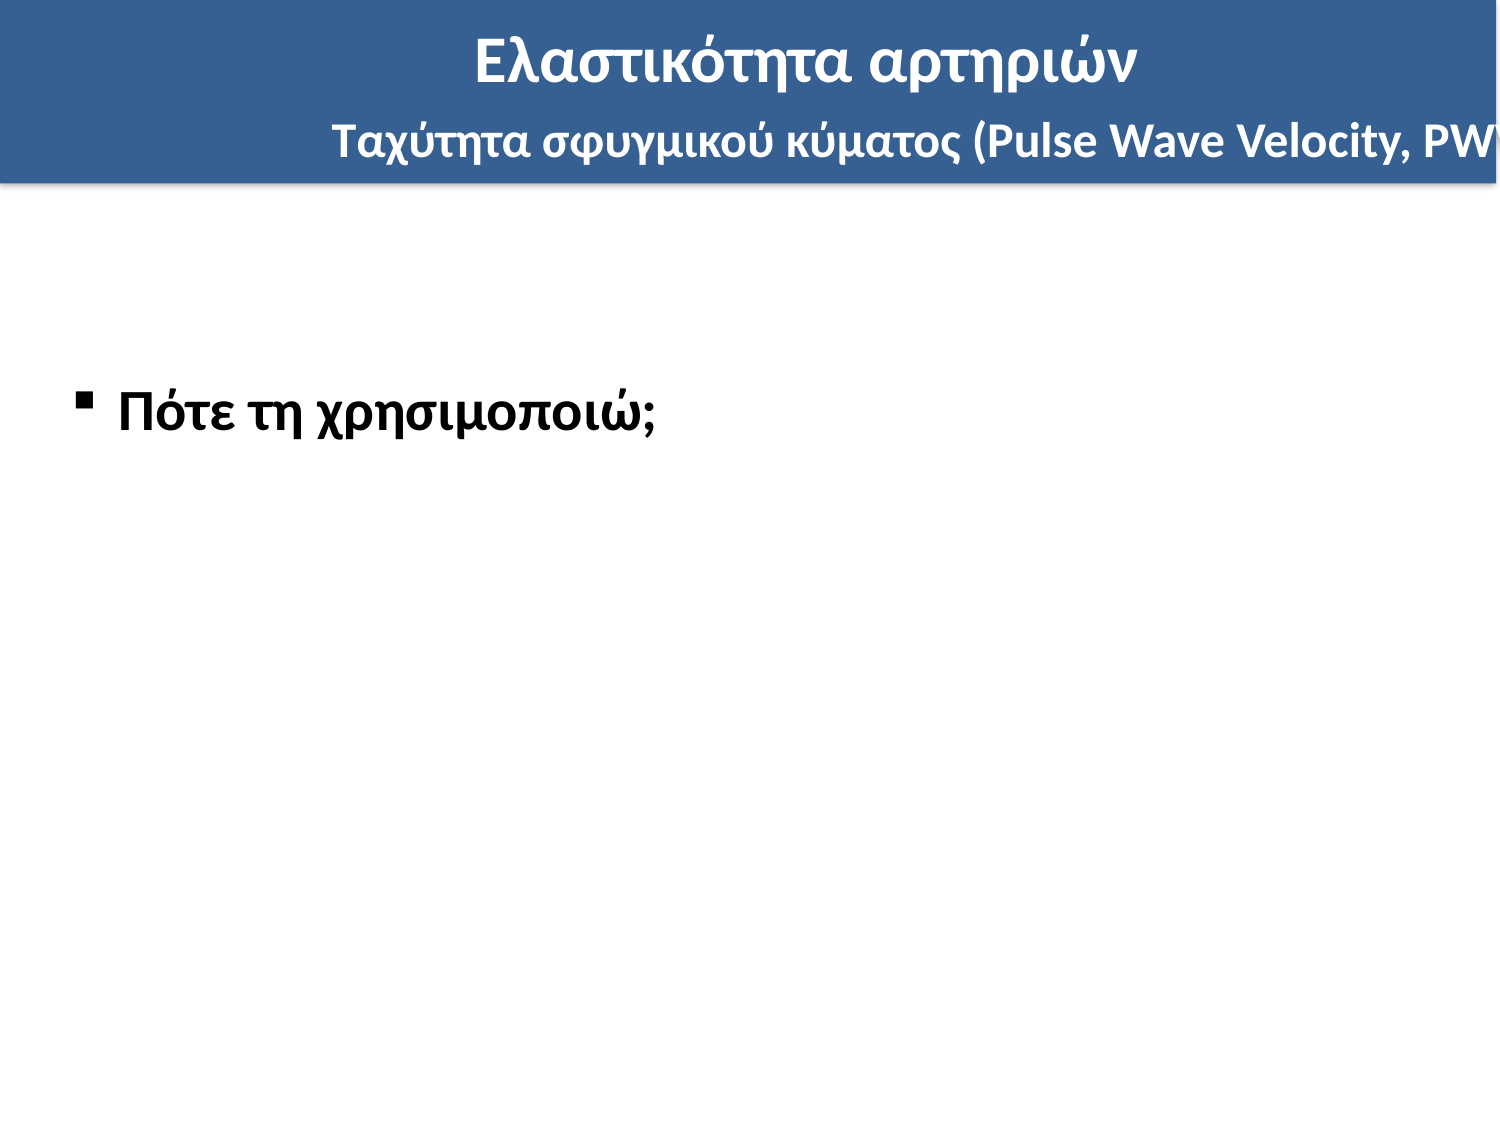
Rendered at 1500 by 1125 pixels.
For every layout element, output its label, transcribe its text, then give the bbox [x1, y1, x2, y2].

text_box Πότε τη χρησιμοποιώ; [57, 295, 1400, 450]
text_box Ελαστικότητα αρτηριών Ταχύτητα σφυγμικού κύματος (Pulse Wave Velocity, PWV) [0, 0, 1497, 184]
